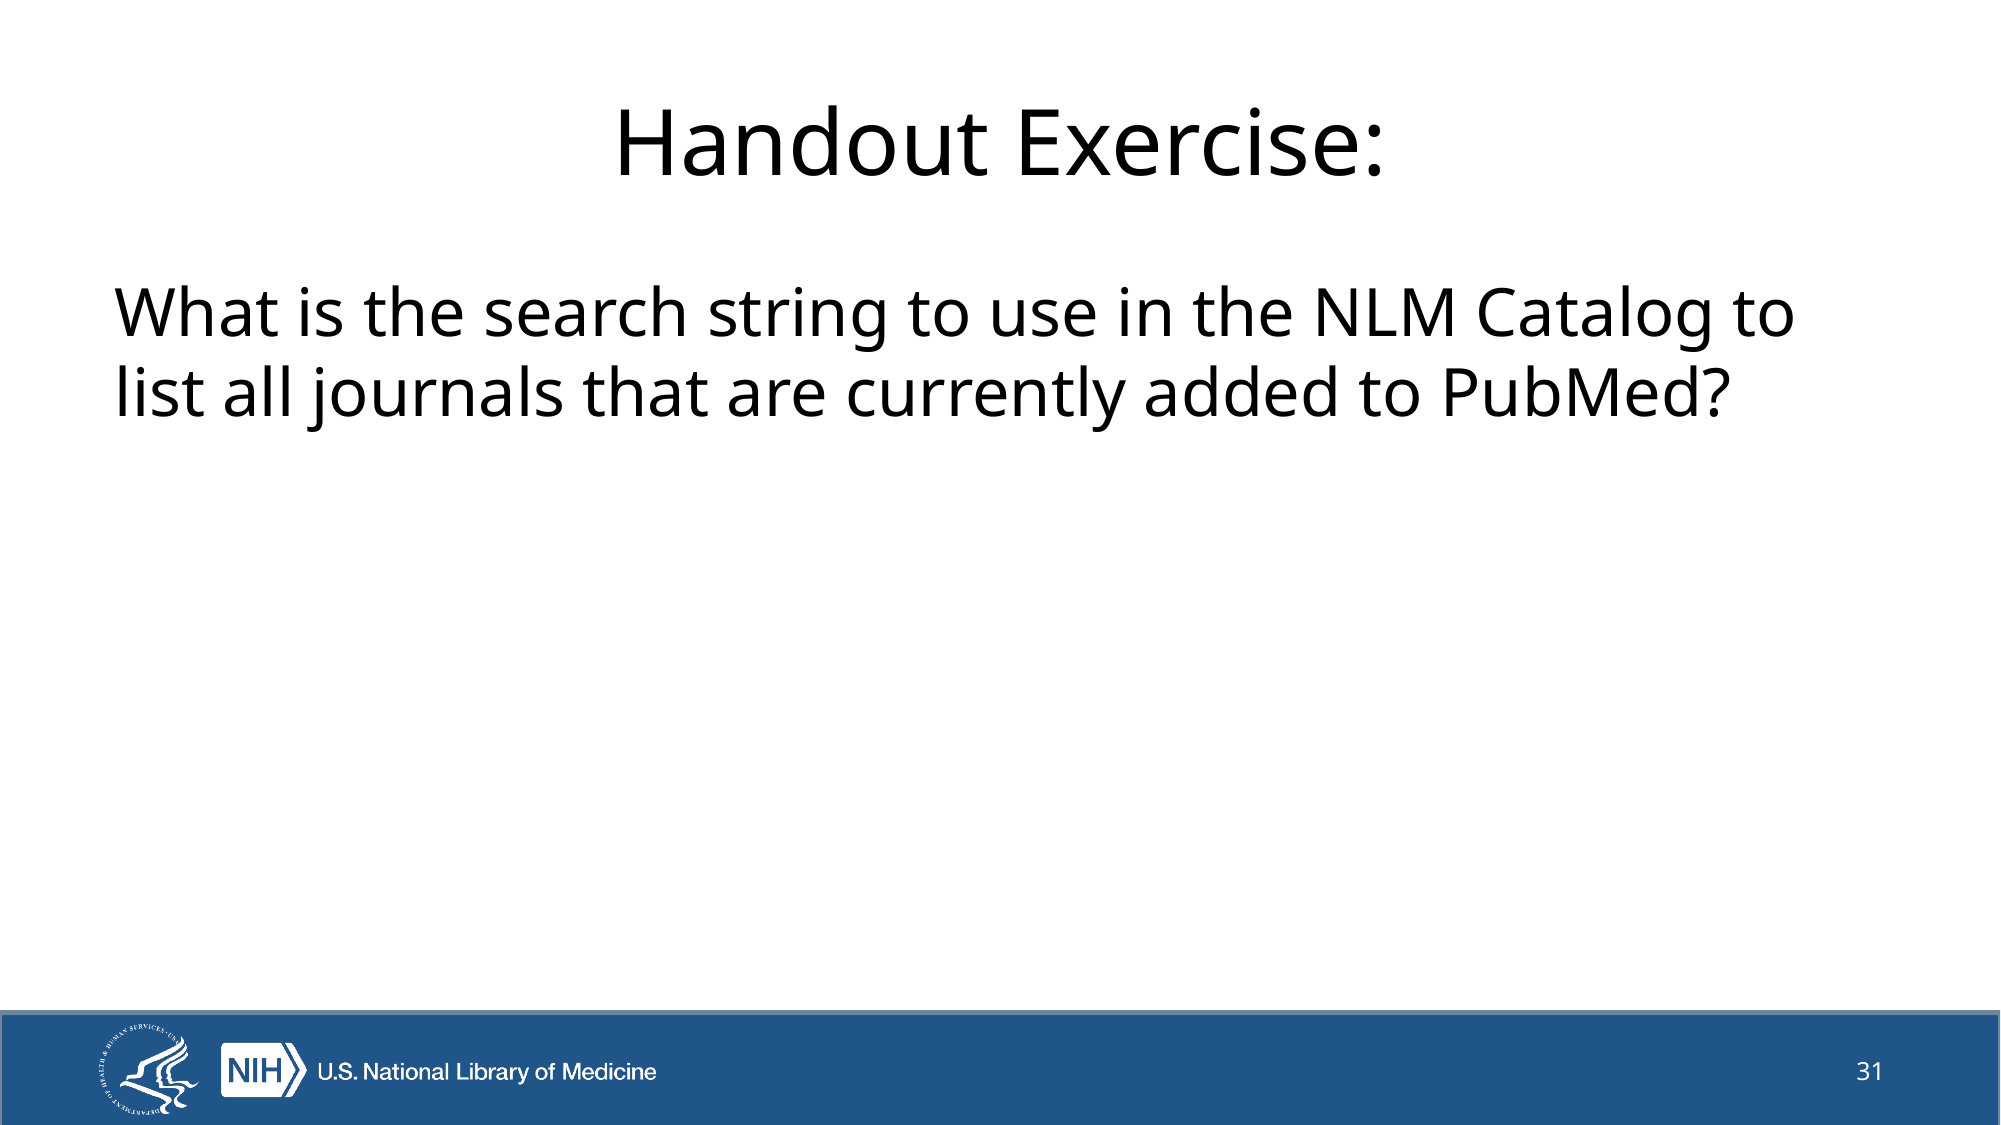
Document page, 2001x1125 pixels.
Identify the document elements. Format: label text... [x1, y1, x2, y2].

slide_number 31 [1433, 1042, 1900, 1103]
list What is the search string to use in the NLM Catalog to list all journals that are currently added to PubMed? [99, 262, 1900, 998]
title Handout Exercise: [99, 45, 1900, 233]
picture [99, 1024, 656, 1115]
